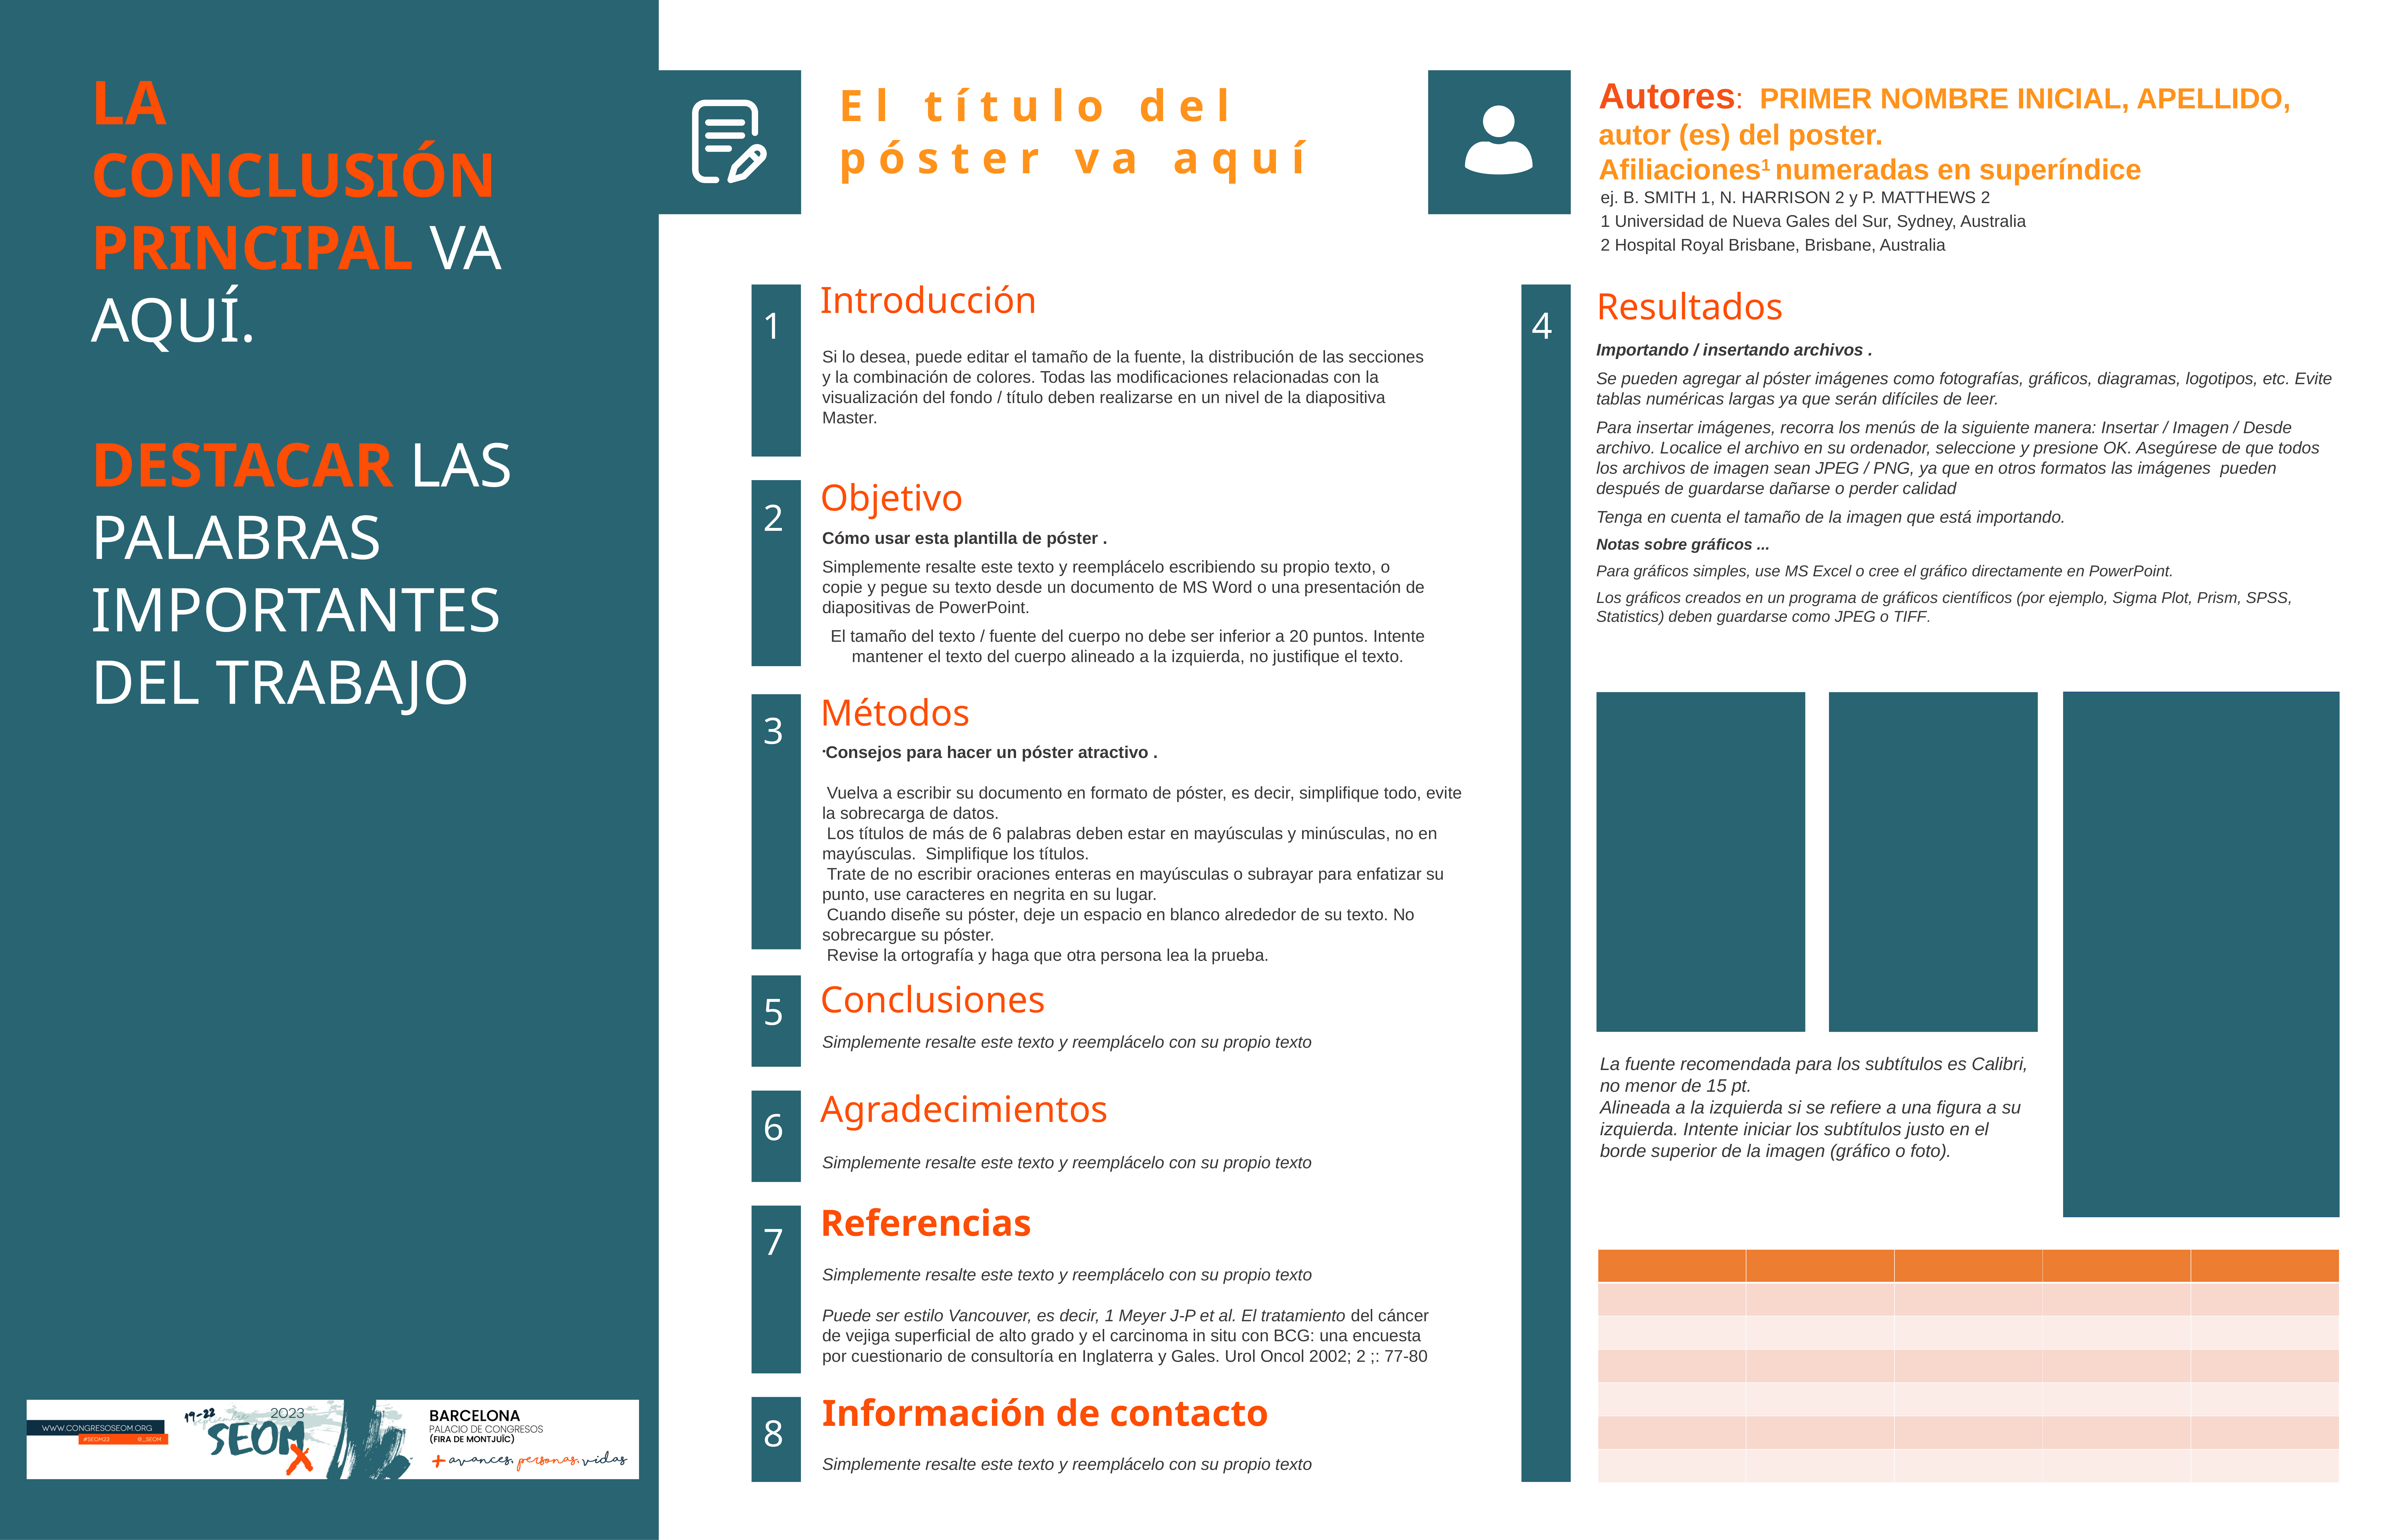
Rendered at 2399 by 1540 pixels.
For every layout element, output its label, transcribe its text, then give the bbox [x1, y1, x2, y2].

text_box [751, 480, 801, 666]
table_header [2191, 1250, 2339, 1282]
table_header [1746, 1250, 1894, 1282]
text_box [751, 1397, 801, 1482]
text_box 5 [759, 986, 784, 1034]
table_cell [2043, 1416, 2191, 1449]
text_box [1428, 70, 1571, 214]
text_box Si lo desea, puede editar el tamaño de la fuente, la distribución de las secciones y la combinación de colores. Todas las modificaciones relacionadas con la visualización del fondo / título deben realizarse en un nivel de la diapositiva Master. [818, 344, 1439, 429]
table_cell [1746, 1383, 1894, 1416]
table_cell [1746, 1316, 1894, 1349]
table_cell [1598, 1450, 1746, 1482]
text_box Importando / insertando archivos . Se pueden agregar al póster imágenes como fotografías, gráficos, diagramas, logotipos, etc. Evite tablas numéricas largas ya que serán difíciles de leer. Para insertar imágenes, recorra los menús de la siguiente manera: Insertar / Imagen / Desde archivo. Localice el archivo en su ordenador, seleccione y presione OK. Asegúrese de que todos los archivos de imagen sean JPEG / PNG, ya que en otros formatos las imágenes pueden después de guardarse dañarse o perder calidad Tenga en cuenta el tamaño de la imagen que está importando. Notas sobre gráficos ... Para gráficos simples, use MS Excel o cree el gráfico directamente en PowerPoint. Los gráficos creados en un programa de gráficos científicos (por ejemplo, Sigma Plot, Prism, SPSS, Statistics) deben guardarse como JPEG o TIFF. [1592, 336, 2340, 627]
table_cell [1895, 1350, 2043, 1382]
text_box Cómo usar esta plantilla de póster . Simplemente resalte este texto y reemplácelo escribiendo su propio texto, o copie y pegue su texto desde un documento de MS Word o una presentación de diapositivas de PowerPoint. El tamaño del texto / fuente del cuerpo no debe ser inferior a 20 puntos. Intente mantener el texto del cuerpo alineado a la izquierda, no justifique el texto. [818, 525, 1439, 668]
text_box Referencias [816, 1198, 1138, 1246]
table_cell [2191, 1284, 2339, 1316]
text_box 1 [758, 300, 783, 348]
table_cell [2043, 1450, 2191, 1482]
text_box 3 [759, 705, 784, 753]
text_box Simplemente resalte este texto y reemplácelo con su propio texto Puede ser estilo Vancouver, es decir, 1 Meyer J-P et al. El tratamiento del cáncer de vejiga superficial de alto grado y el carcinoma in situ con BCG: una encuesta por cuestionario de consultoría en Inglaterra y Gales. Urol Oncol 2002; 2 ;: 77-80 [818, 1262, 1439, 1388]
table_cell [1895, 1316, 2043, 1349]
text_box Objetivo [816, 472, 1138, 520]
table_cell [1598, 1416, 1746, 1449]
table_cell [1895, 1416, 2043, 1449]
table_cell [2191, 1416, 2339, 1449]
text_box [751, 975, 801, 1067]
table_cell [1598, 1383, 1746, 1416]
text_box [2063, 692, 2340, 1217]
table_cell [1746, 1284, 1894, 1316]
table_cell [2043, 1383, 2191, 1416]
table_cell [1895, 1383, 2043, 1416]
text_box [751, 1090, 801, 1182]
text_box [751, 694, 801, 949]
text_box 7 [759, 1217, 784, 1265]
table_header [2043, 1250, 2191, 1282]
table_cell [2191, 1316, 2339, 1349]
text_box 6 [759, 1102, 784, 1150]
table_cell [1598, 1316, 1746, 1349]
table_header [1895, 1250, 2043, 1282]
text_box Simplemente resalte este texto y reemplácelo con su propio texto [818, 1451, 1409, 1476]
text_box ej. B. SMITH 1, N. HARRISON 2 y P. MATTHEWS 2 1 Universidad de Nueva Gales del Sur, Sydney, Australia 2 Hospital Royal Brisbane, Brisbane, Australia [1597, 184, 2312, 256]
text_box [1829, 692, 2038, 1032]
table_header [1598, 1250, 1746, 1282]
table_cell [2043, 1316, 2191, 1349]
text_box El título del póster va aquí [809, 85, 1480, 175]
table_cell [2191, 1350, 2339, 1382]
text_box [0, 0, 659, 1540]
table_cell [1746, 1350, 1894, 1382]
text_box Métodos [816, 687, 1138, 735]
text_box 8 [759, 1408, 784, 1456]
table_cell [1746, 1416, 1894, 1449]
picture [692, 100, 767, 183]
text_box Consejos para hacer un póster atractivo . Vuelva a escribir su documento en formato de póster, es decir, simplifique todo, evite la sobrecarga de datos. Los títulos de más de 6 palabras deben estar en mayúsculas y minúsculas, no en mayúsculas. Simplifique los títulos. Trate de no escribir oraciones enteras en mayúsculas o subrayar para enfatizar su punto, use caracteres en negrita en su lugar. Cuando diseñe su póster, deje un espacio en blanco alrededor de su texto. No sobrecargue su póster. Revise la ortografía y haga que otra persona lea la prueba. [818, 739, 1471, 967]
text_box Autores: PRIMER NOMBRE INICIAL, APELLIDO, autor (es) del poster. Afiliaciones1 numeradas en superíndice [1594, 70, 2342, 188]
text_box Resultados [1592, 281, 1914, 329]
text_box Simplemente resalte este texto y reemplácelo con su propio texto [818, 1149, 1320, 1174]
text_box [658, 70, 801, 214]
text_box [1465, 141, 1533, 175]
text_box [751, 1205, 801, 1374]
text_box [1596, 692, 1805, 1032]
table_cell [1598, 1350, 1746, 1382]
text_box Simplemente resalte este texto y reemplácelo con su propio texto [818, 1029, 1320, 1054]
text_box Conclusiones [816, 974, 1138, 1022]
text_box LA CONCLUSIÓN PRINCIPAL VA AQUÍ. DESTACAR LAS PALABRAS IMPORTANTES DEL TRABAJO [87, 62, 591, 718]
text_box [751, 284, 801, 457]
text_box La fuente recomendada para los subtítulos es Calibri, no menor de 15 pt. Alineada a la izquierda si se refiere a una figura a su izquierda. Intente iniciar los subtítulos justo en el borde superior de la imagen (gráfico o foto). [1596, 1050, 2041, 1163]
text_box [1483, 105, 1515, 137]
table_cell [1598, 1284, 1746, 1316]
text_box 2 [759, 493, 784, 541]
table_cell [2191, 1383, 2339, 1416]
text_box Información de contacto [818, 1387, 1368, 1435]
table_cell [1895, 1284, 2043, 1316]
text_box [1521, 284, 1571, 1482]
table_cell [2043, 1350, 2191, 1382]
text_box 4 [1527, 300, 1553, 348]
text_box Agradecimientos [816, 1084, 1253, 1131]
table_cell [1895, 1450, 2043, 1482]
picture [27, 1400, 639, 1479]
table_cell [2043, 1284, 2191, 1316]
text_box Introducción [816, 275, 1138, 322]
table_cell [2191, 1450, 2339, 1482]
table_cell [1746, 1450, 1894, 1482]
